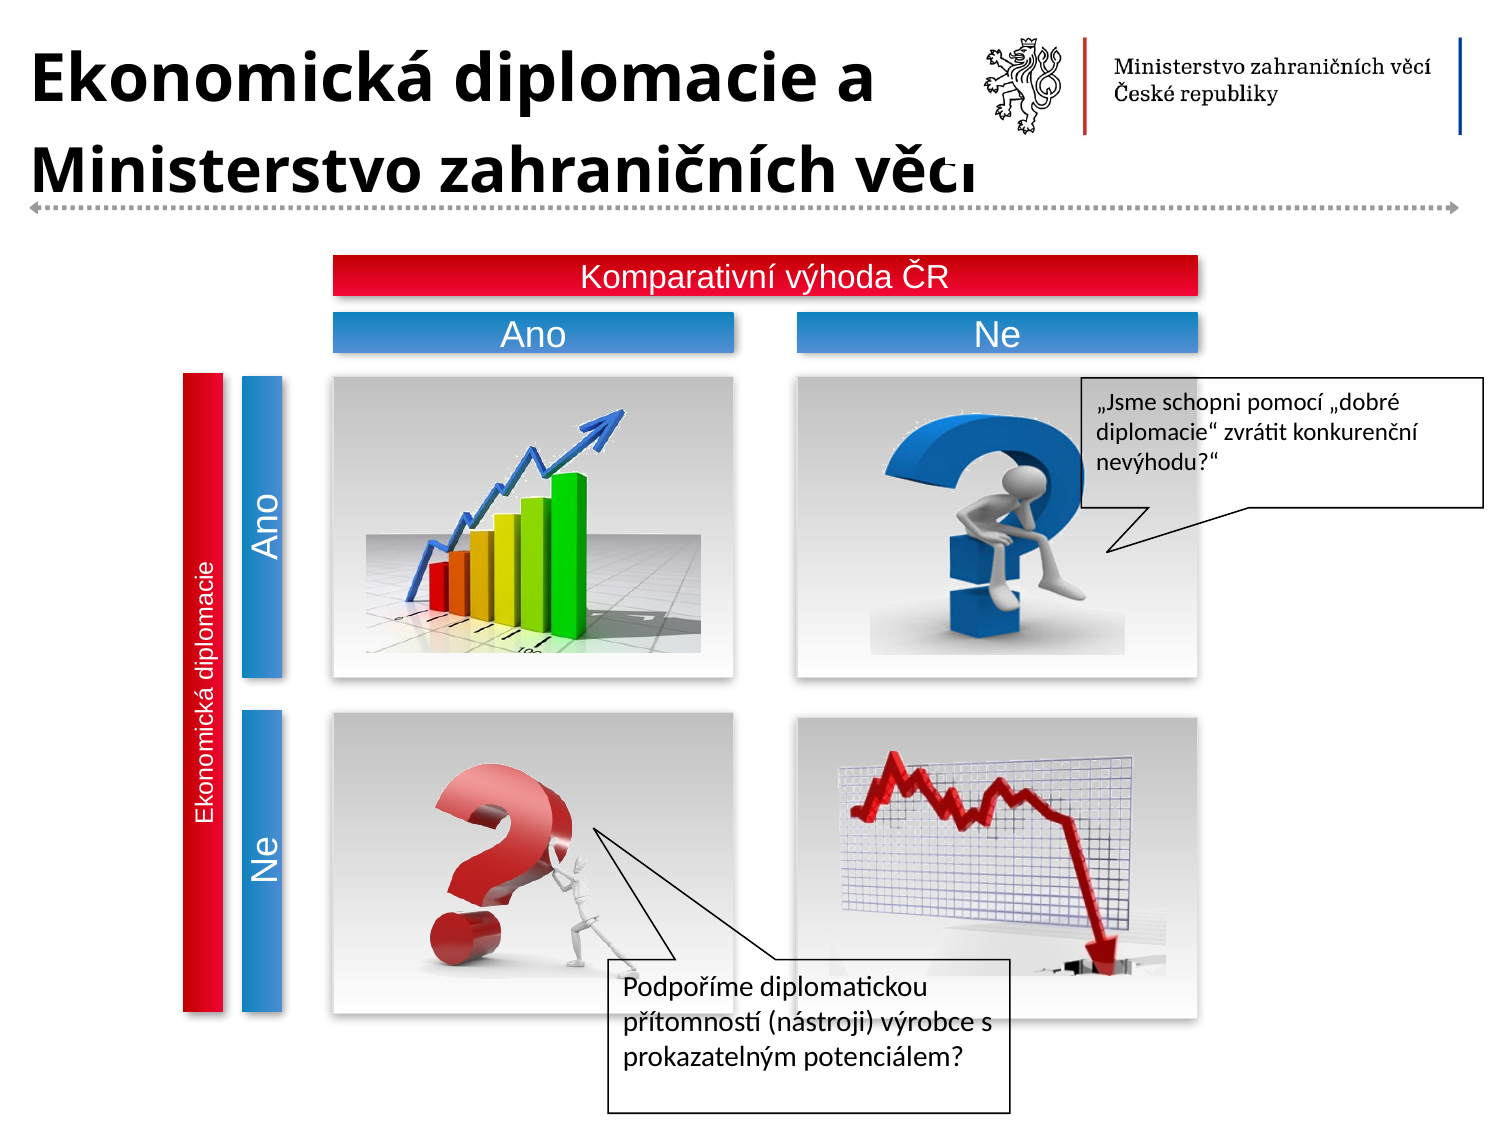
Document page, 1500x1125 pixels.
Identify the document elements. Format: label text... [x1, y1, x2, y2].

picture [361, 739, 705, 997]
text_box [797, 717, 1198, 1019]
text_box Ano [242, 376, 283, 679]
text_box [797, 376, 1198, 678]
text_box [1450, 201, 1459, 214]
picture [944, 7, 1500, 165]
picture [829, 750, 1166, 976]
text_box Ne [796, 312, 1198, 353]
text_box Ne [241, 710, 283, 1012]
text_box Ano [332, 312, 734, 353]
text_box Ekonomická diplomacie a Ministerstvo zahraničních věcí [29, 19, 938, 123]
text_box [29, 201, 38, 214]
text_box [333, 712, 734, 1014]
text_box Podpoříme diplomatickou přítomností (nástroji) výrobce s prokazatelným potenciálem? [608, 911, 1010, 1114]
picture [869, 399, 1126, 655]
picture [366, 401, 701, 653]
text_box Komparativní výhoda ČR [332, 255, 1198, 296]
text_box Ekonomická diplomacie [182, 373, 224, 1012]
text_box [333, 376, 734, 678]
text_box „Jsme schopni pomocí „dobré diplomacie“ zvrátit konkurenční nevýhodu?“ [1081, 377, 1484, 546]
